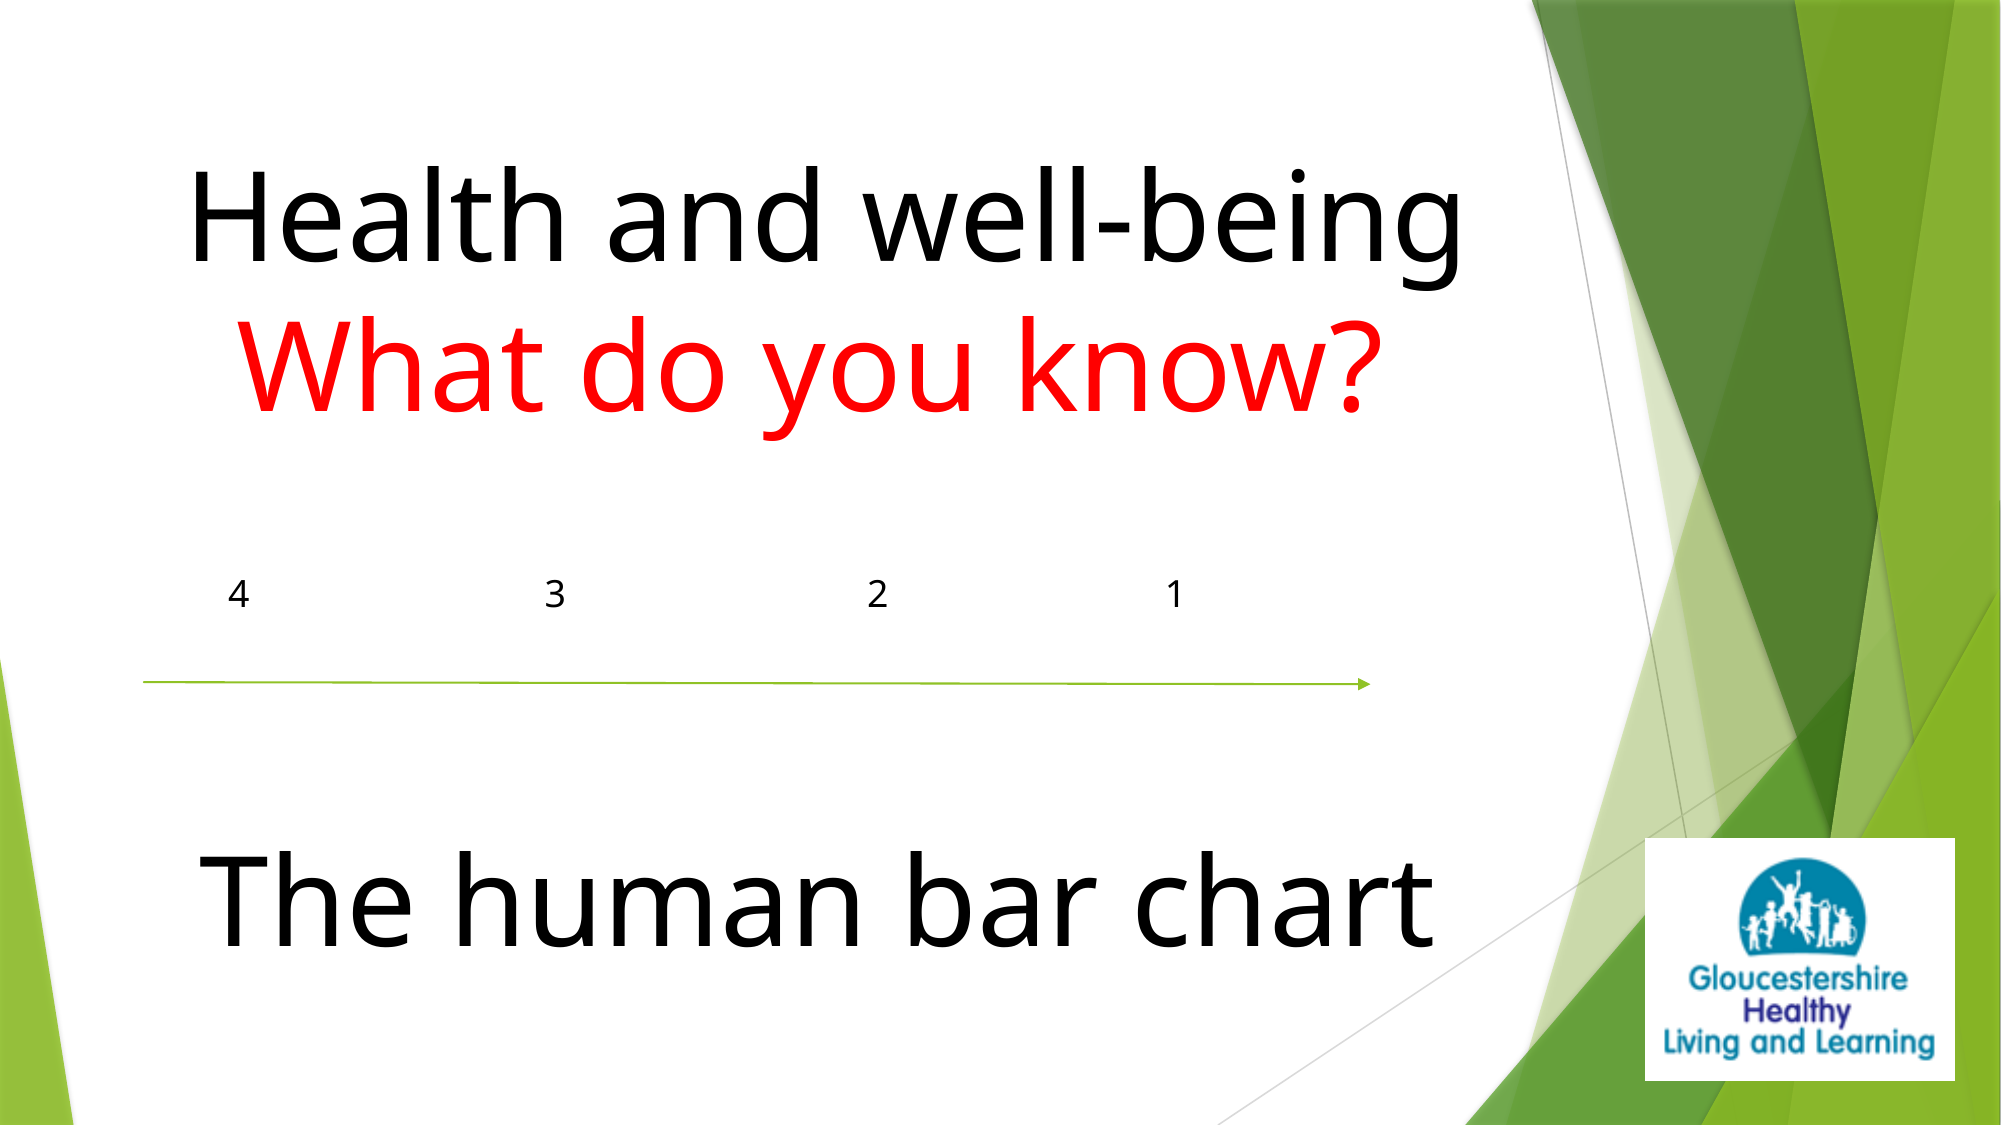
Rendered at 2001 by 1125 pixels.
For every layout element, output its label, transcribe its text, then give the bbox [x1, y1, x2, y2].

text_box The human bar chart [185, 813, 1452, 979]
text_box Health and well-being What do you know? [117, 129, 1504, 445]
text_box 4 [213, 562, 265, 623]
text_box 2 [852, 562, 904, 623]
picture [1645, 837, 1955, 1081]
text_box 3 [529, 562, 581, 623]
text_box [143, 681, 1371, 685]
text_box 1 [1150, 562, 1202, 623]
